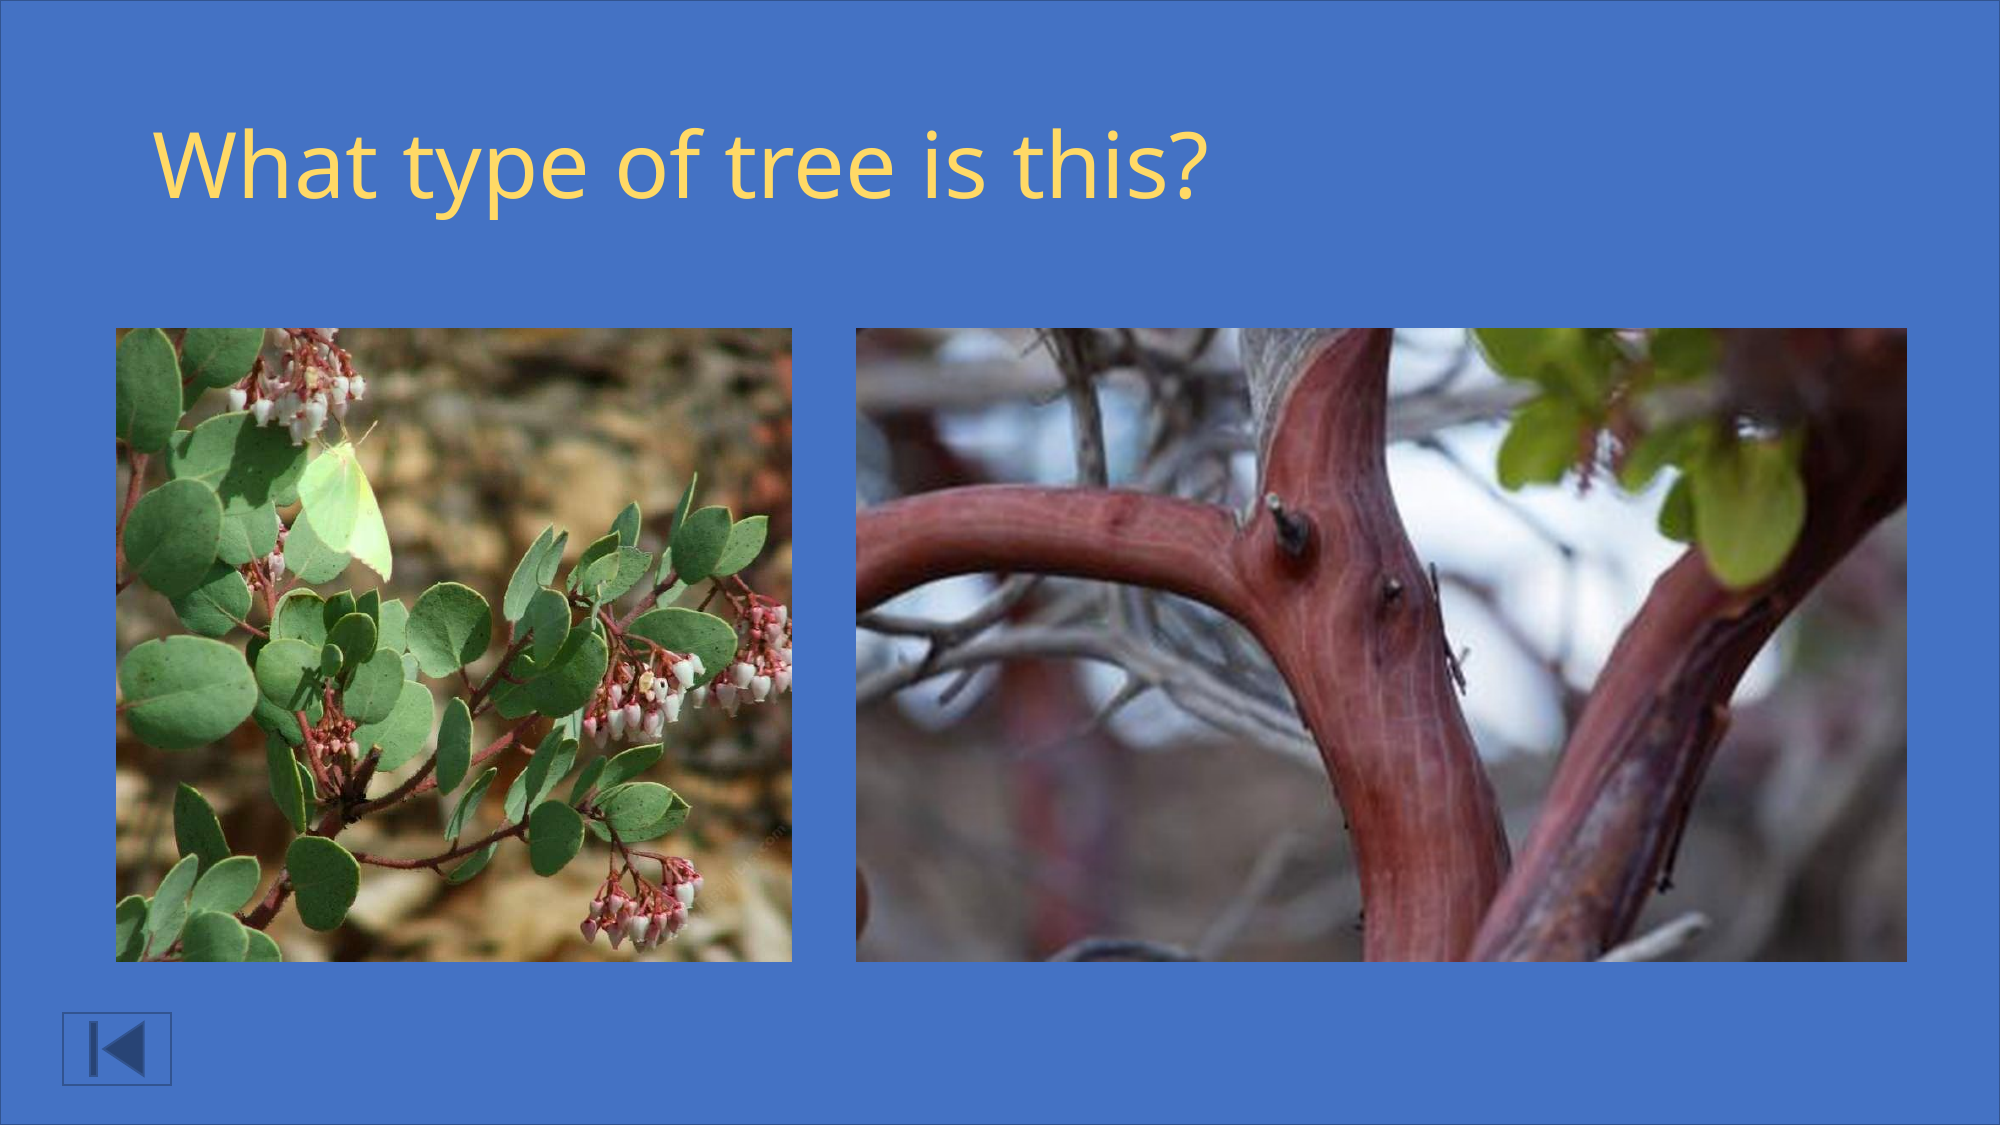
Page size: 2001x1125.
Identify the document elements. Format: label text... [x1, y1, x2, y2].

picture [116, 328, 792, 962]
title What type of tree is this? [137, 59, 1863, 278]
text_box [62, 1012, 172, 1086]
text_box [0, 0, 2000, 1125]
picture [856, 328, 1907, 962]
